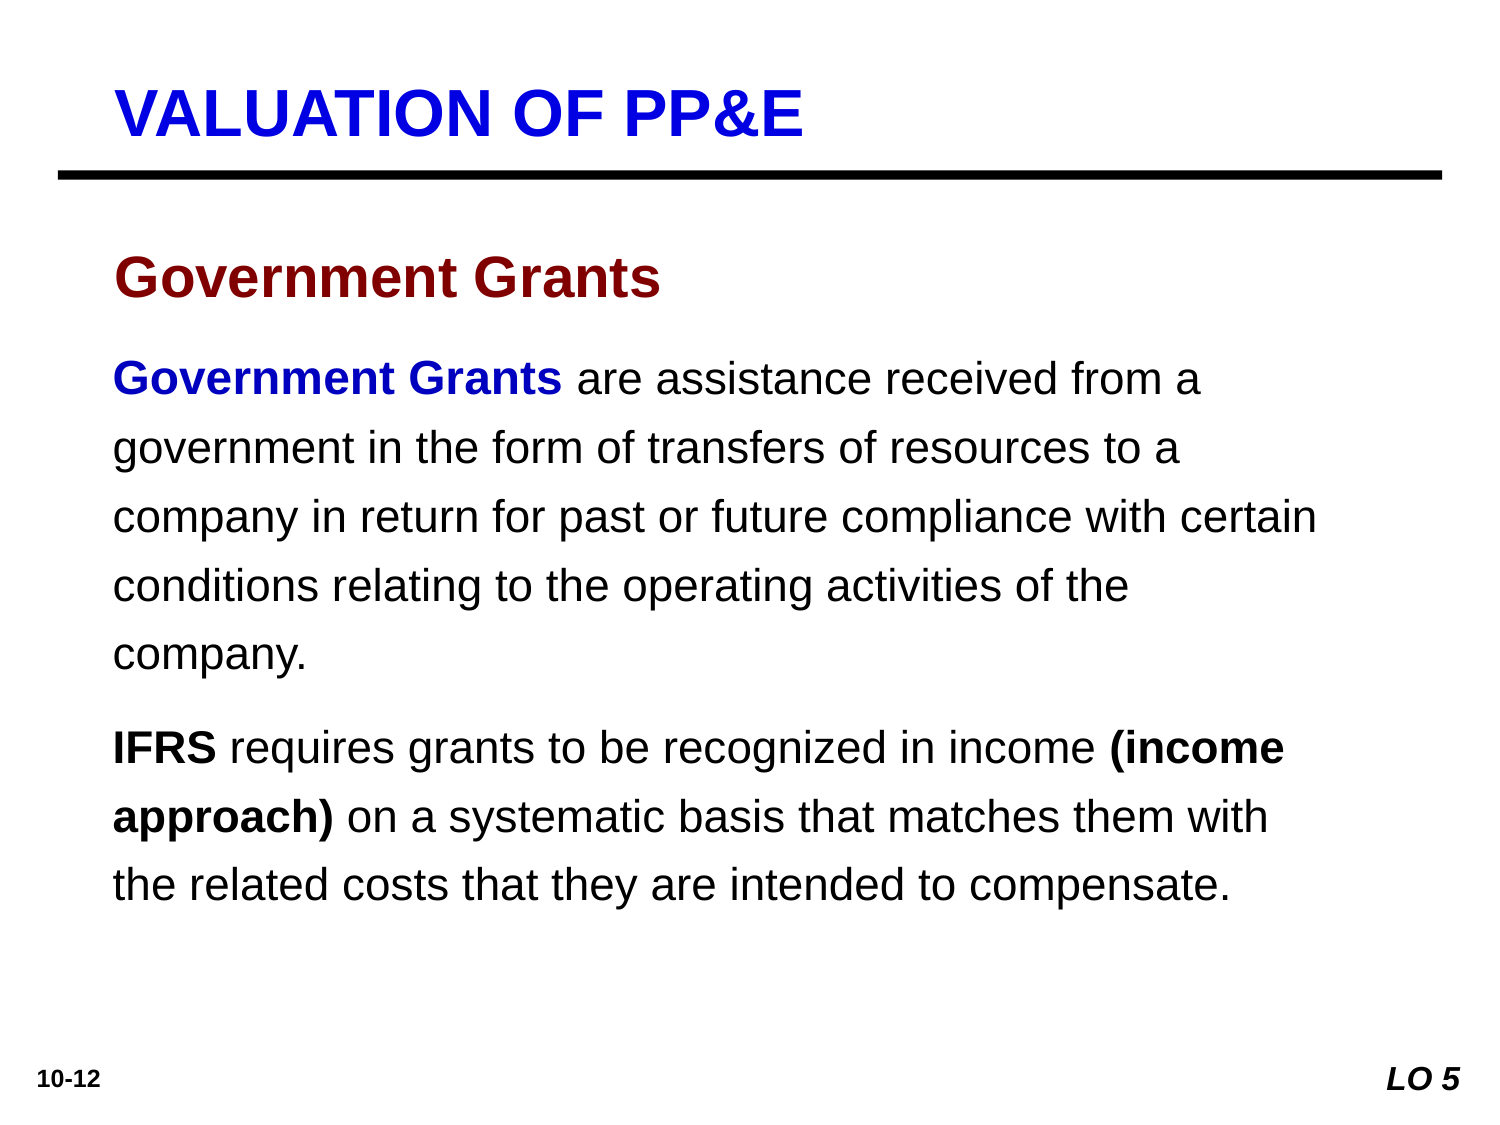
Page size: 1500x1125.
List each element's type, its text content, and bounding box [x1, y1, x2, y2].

text_box VALUATION OF PP&E [99, 62, 1450, 155]
text_box Government Grants [99, 224, 1413, 317]
text_box Government Grants are assistance received from a government in the form of transfers of resources to a company in return for past or future compliance with certain conditions relating to the operating activities of the company. IFRS requires grants to be recognized in income (income approach) on a systematic basis that matches them with the related costs that they are intended to compensate. [97, 324, 1350, 918]
text_box LO 5 [1350, 1049, 1475, 1105]
